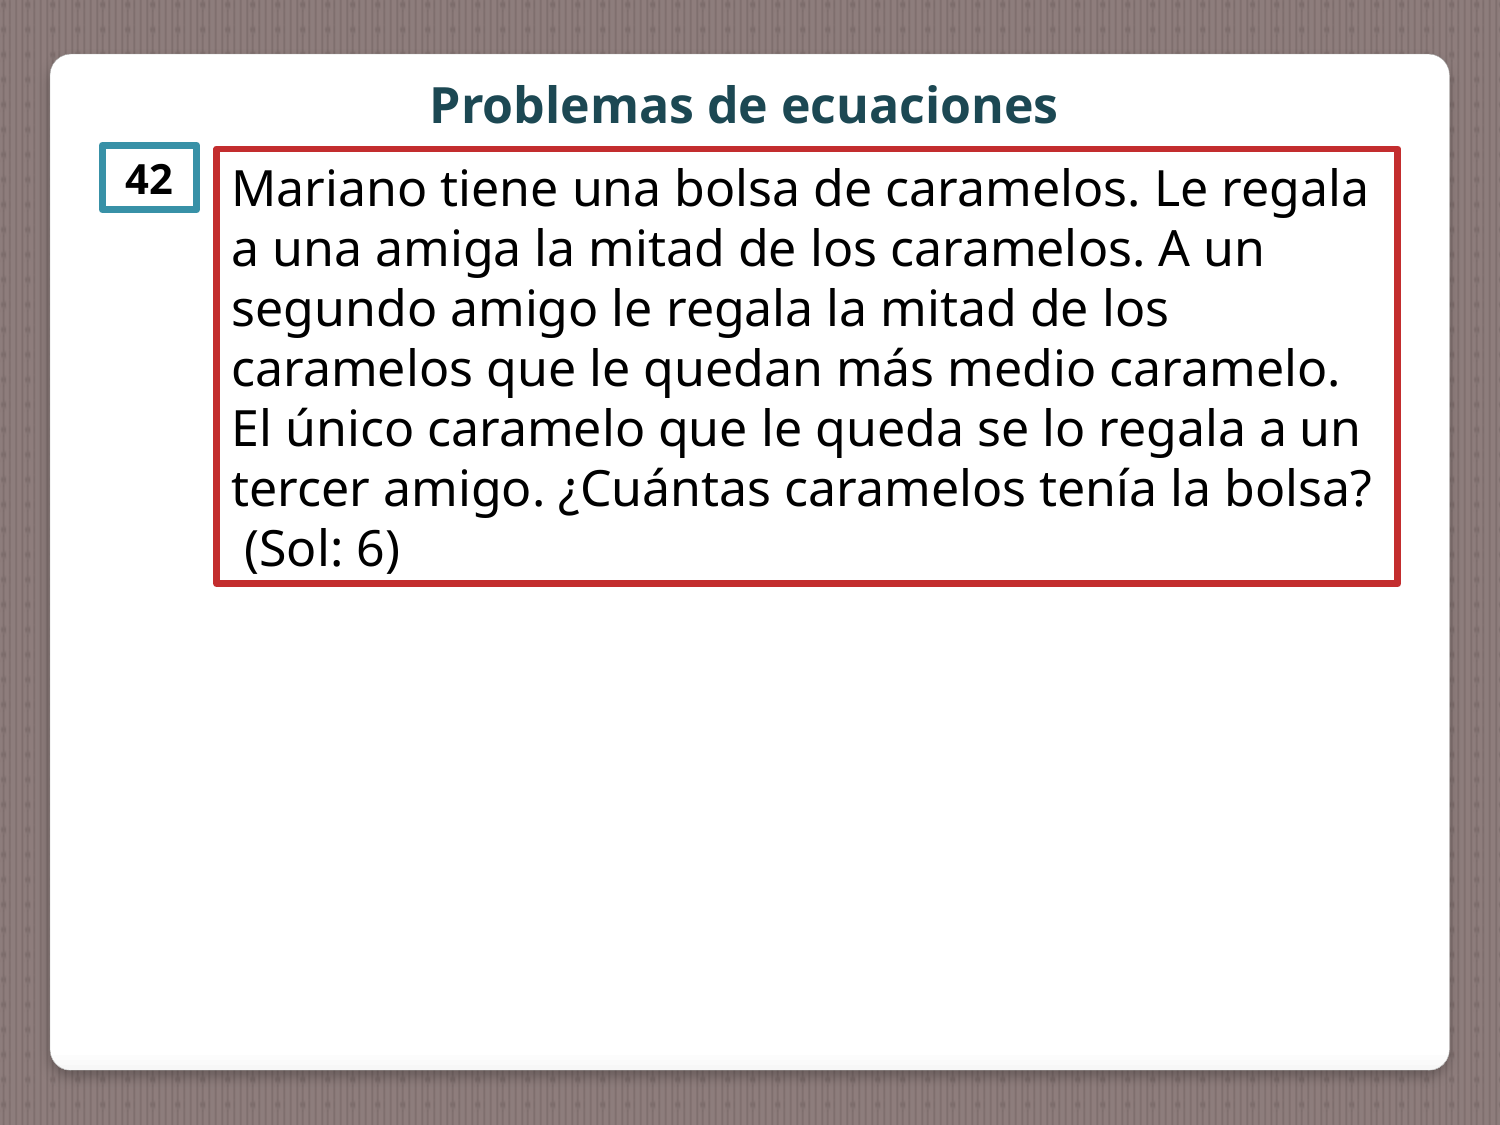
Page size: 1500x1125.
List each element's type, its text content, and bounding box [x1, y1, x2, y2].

text_box 42 [99, 142, 200, 213]
text_box Mariano tiene una bolsa de caramelos. Le regala a una amiga la mitad de los caramelos. A un segundo amigo le regala la mitad de los caramelos que le quedan más medio caramelo. El único caramelo que le queda se lo regala a un tercer amigo. ¿Cuántas caramelos tenía la bolsa? (Sol: 6) [213, 146, 1401, 587]
text_box Problemas de ecuaciones [53, 66, 1436, 142]
